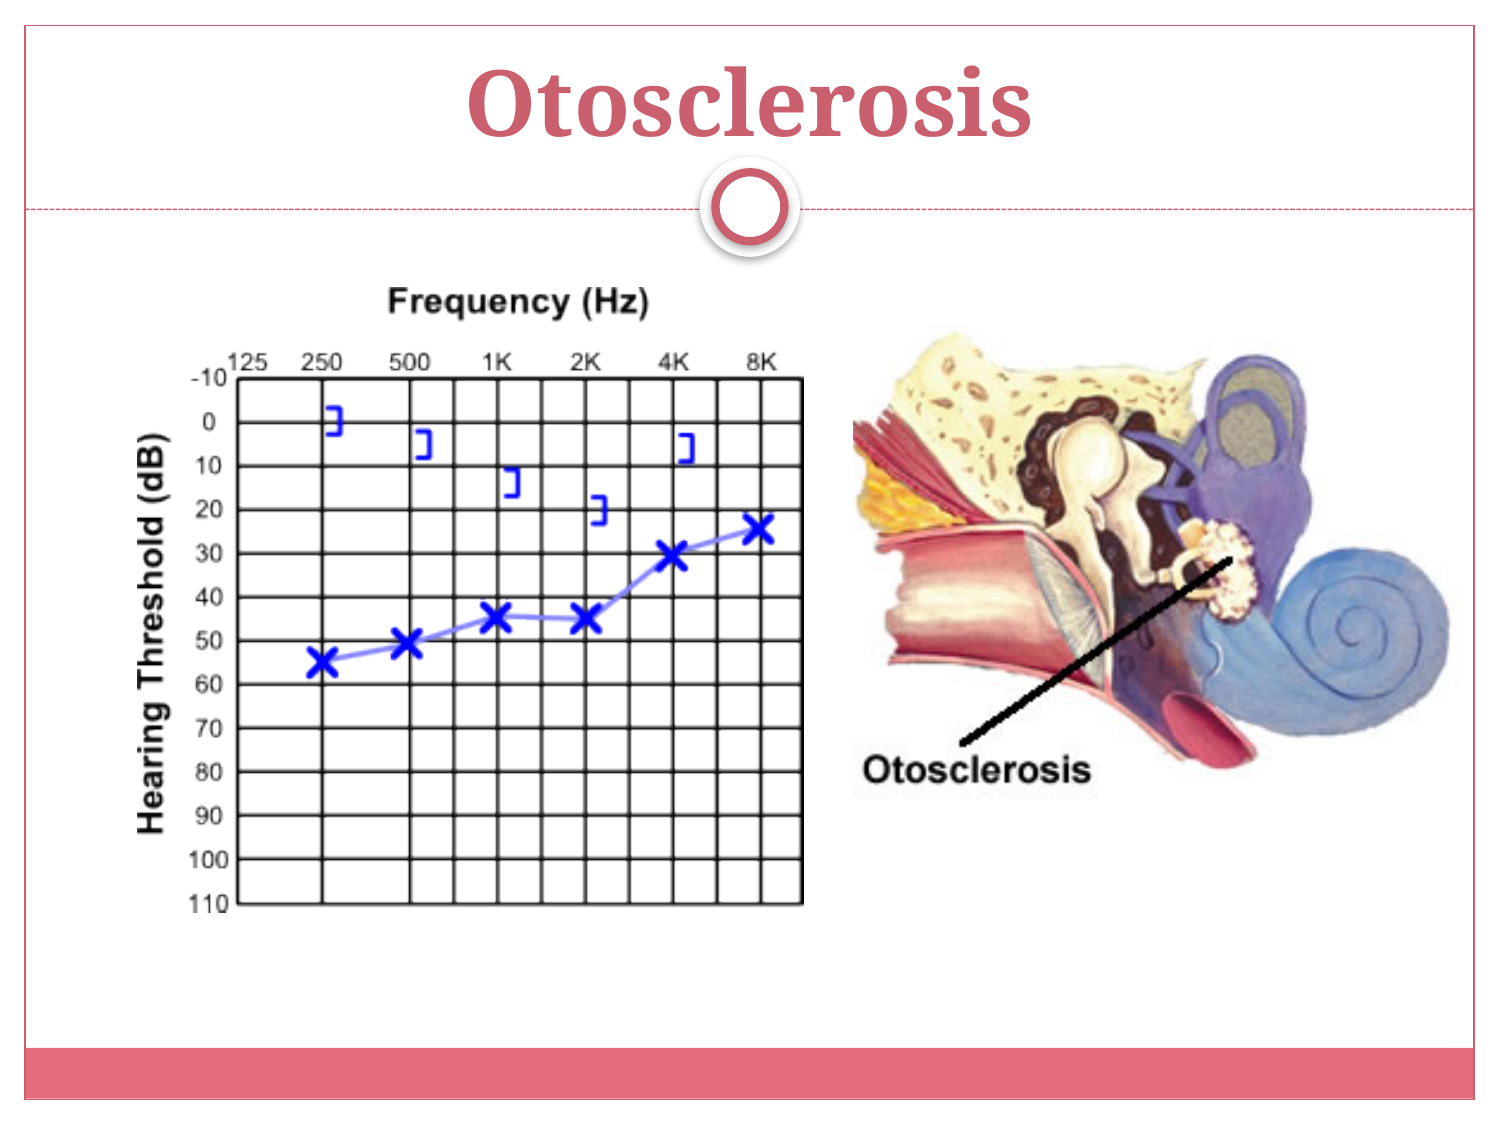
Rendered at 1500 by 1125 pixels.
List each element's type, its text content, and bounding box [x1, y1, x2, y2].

title Otosclerosis [49, 37, 1450, 162]
picture [137, 287, 804, 913]
picture [853, 324, 1469, 801]
